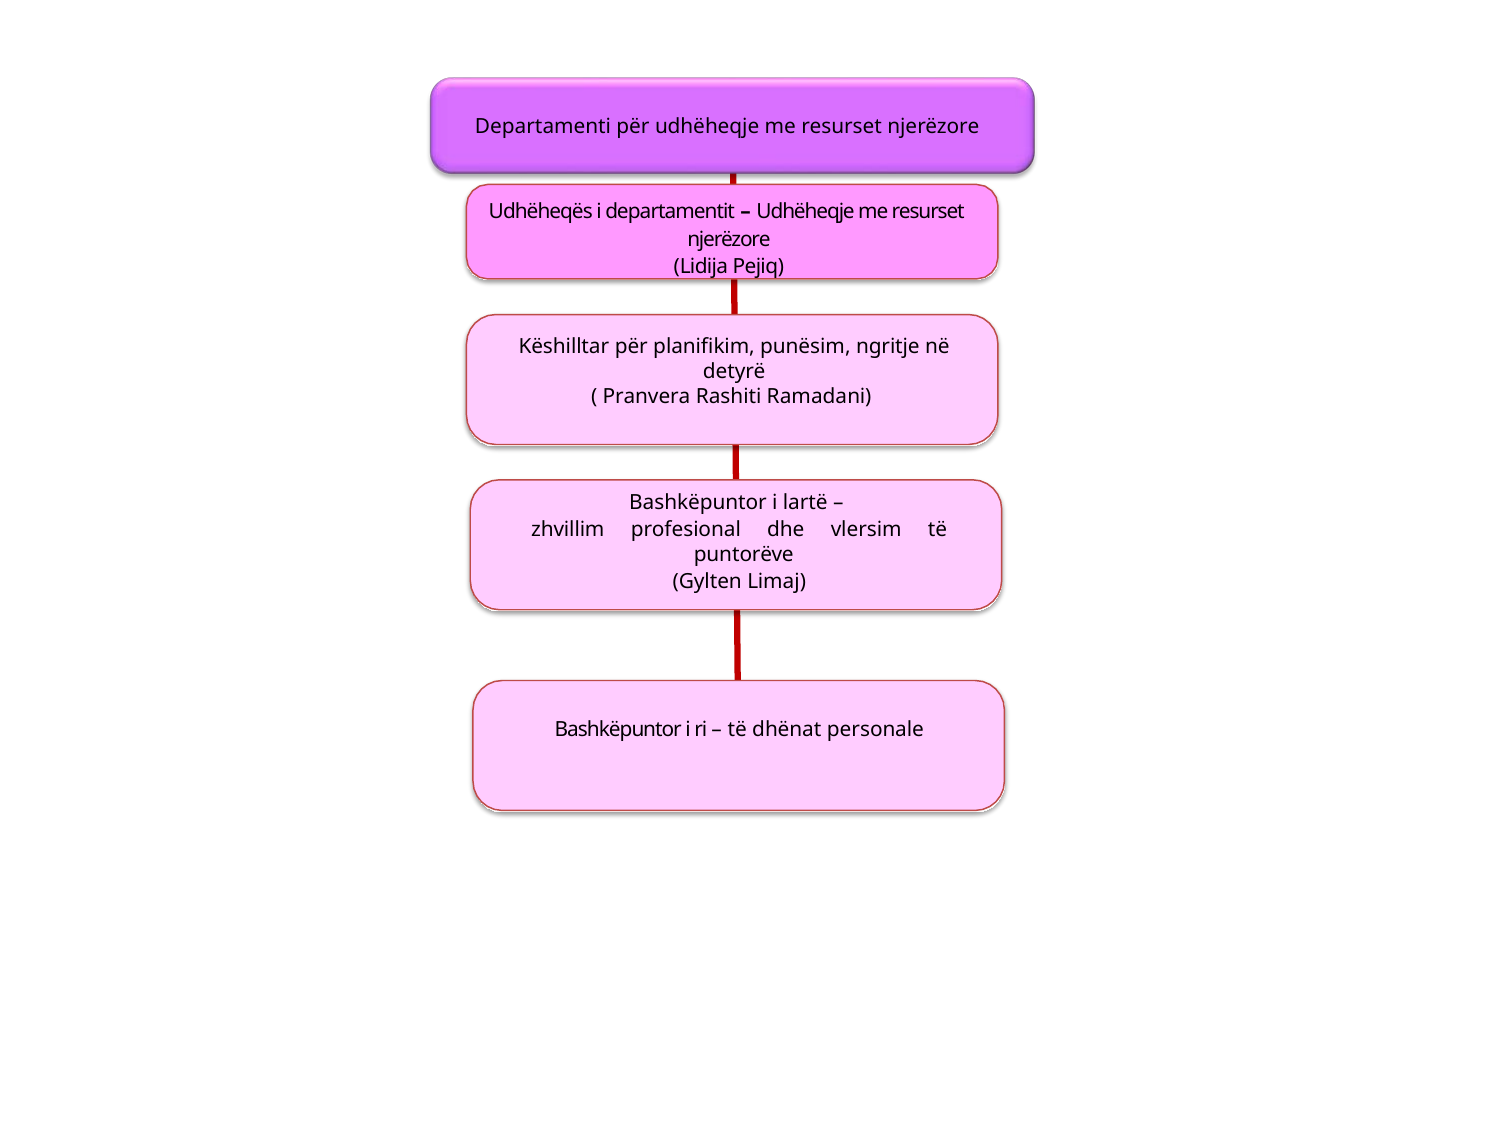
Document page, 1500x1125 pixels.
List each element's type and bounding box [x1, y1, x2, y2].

text_box [464, 675, 1013, 822]
text_box [462, 474, 1010, 621]
text_box [458, 179, 1006, 291]
text_box [423, 74, 1041, 812]
text_box [458, 309, 1006, 456]
